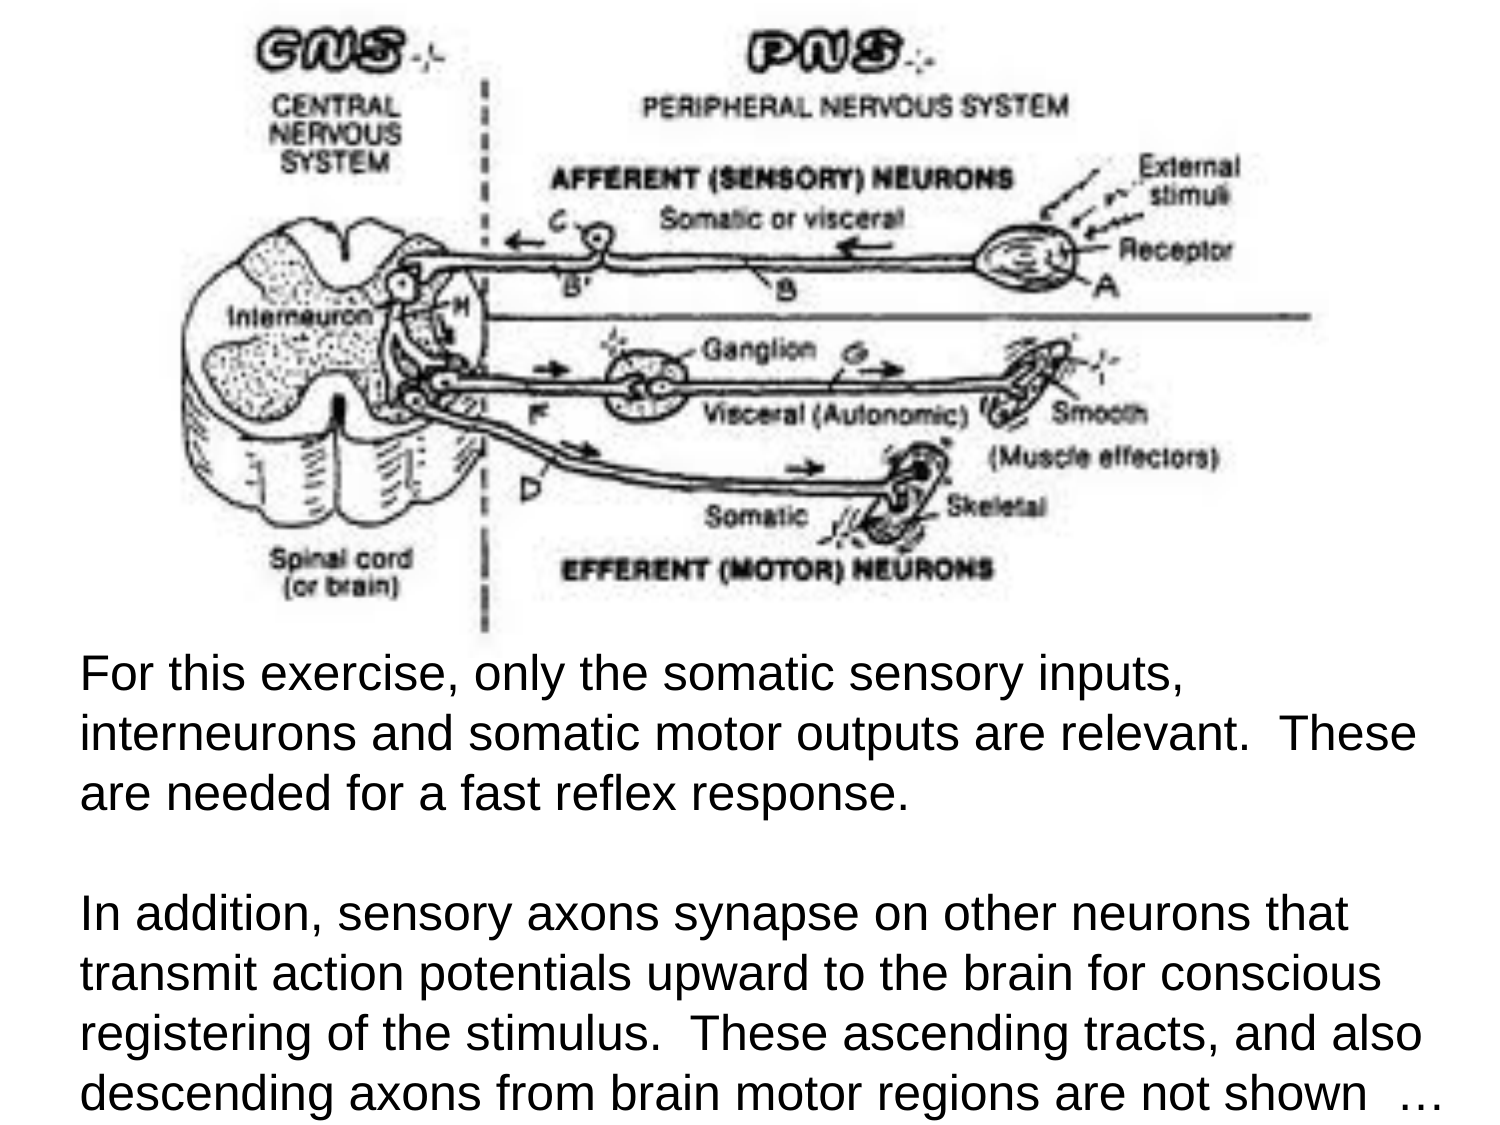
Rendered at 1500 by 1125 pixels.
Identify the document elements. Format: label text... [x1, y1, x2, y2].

picture [119, 0, 1329, 659]
text_box For this exercise, only the somatic sensory inputs, interneurons and somatic motor outputs are relevant. These are needed for a fast reflex response. In addition, sensory axons synapse on other neurons that transmit action potentials upward to the brain for conscious registering of the stimulus. These ascending tracts, and also descending axons from brain motor regions are not shown … [64, 633, 1471, 1125]
